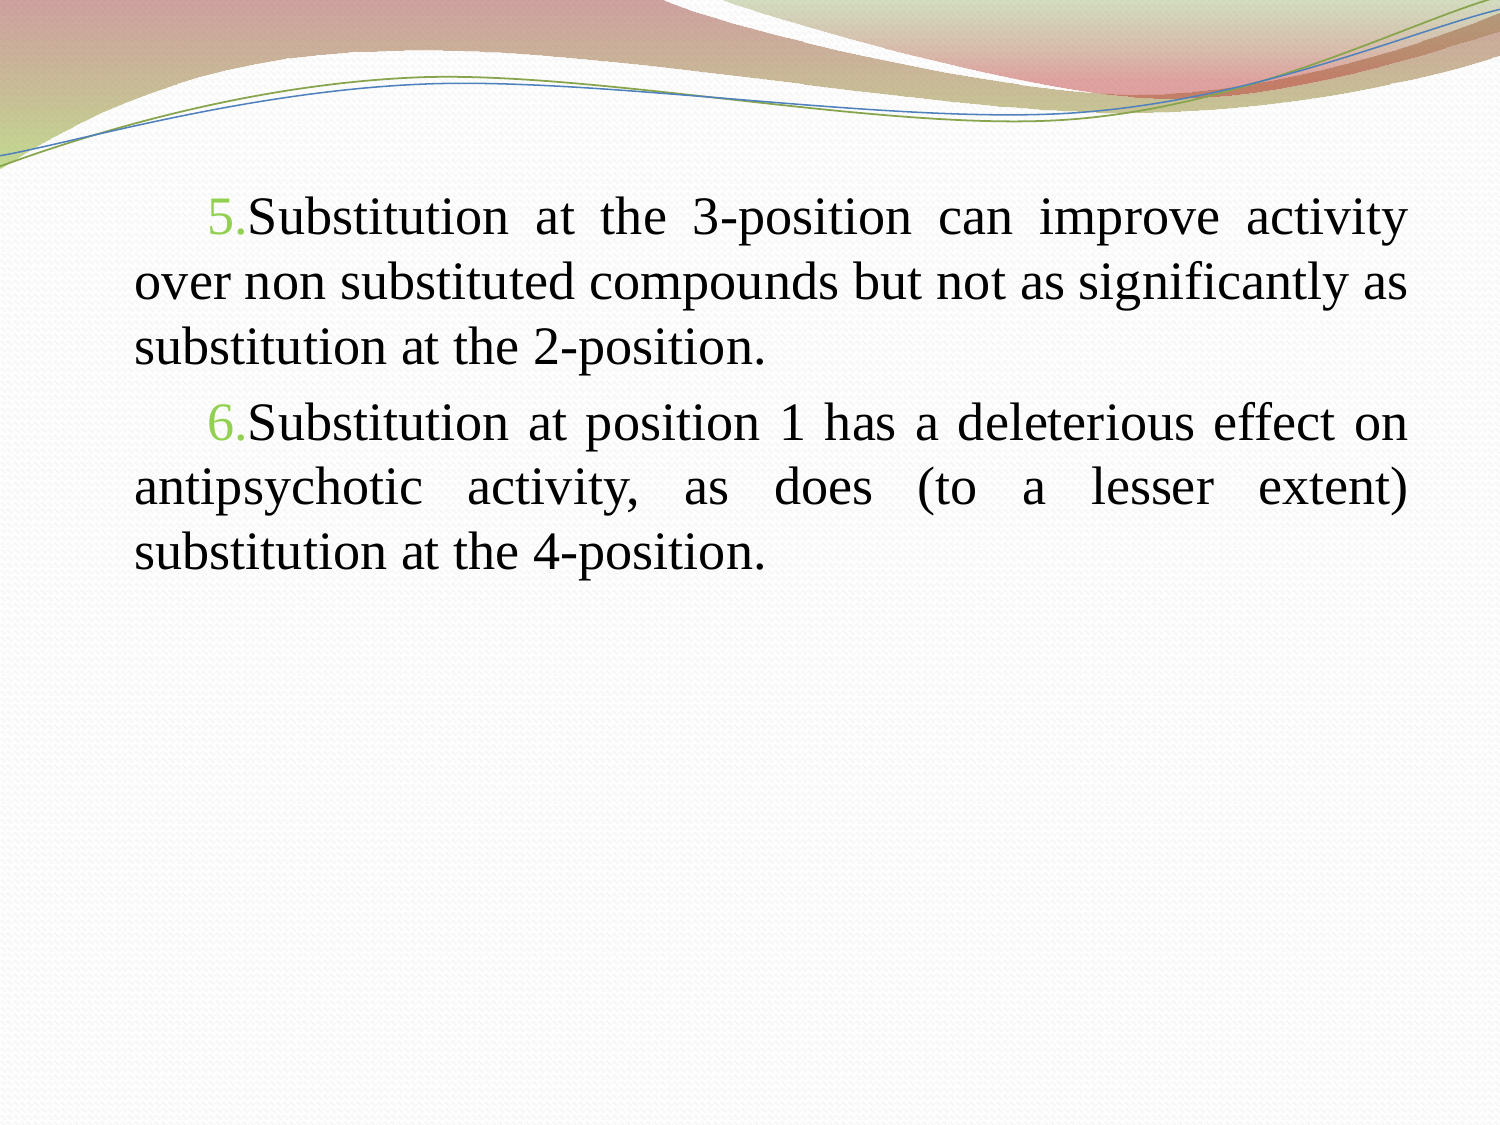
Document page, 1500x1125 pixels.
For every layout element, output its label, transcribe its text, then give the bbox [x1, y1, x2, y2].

list 5.Substitution at the 3-position can improve activity over non substituted compounds but not as significantly as substitution at the 2-position. 6.Substitution at position 1 has a deleterious effect on antipsychotic activity, as does (to a lesser extent) substitution at the 4-position. [75, 172, 1425, 1038]
